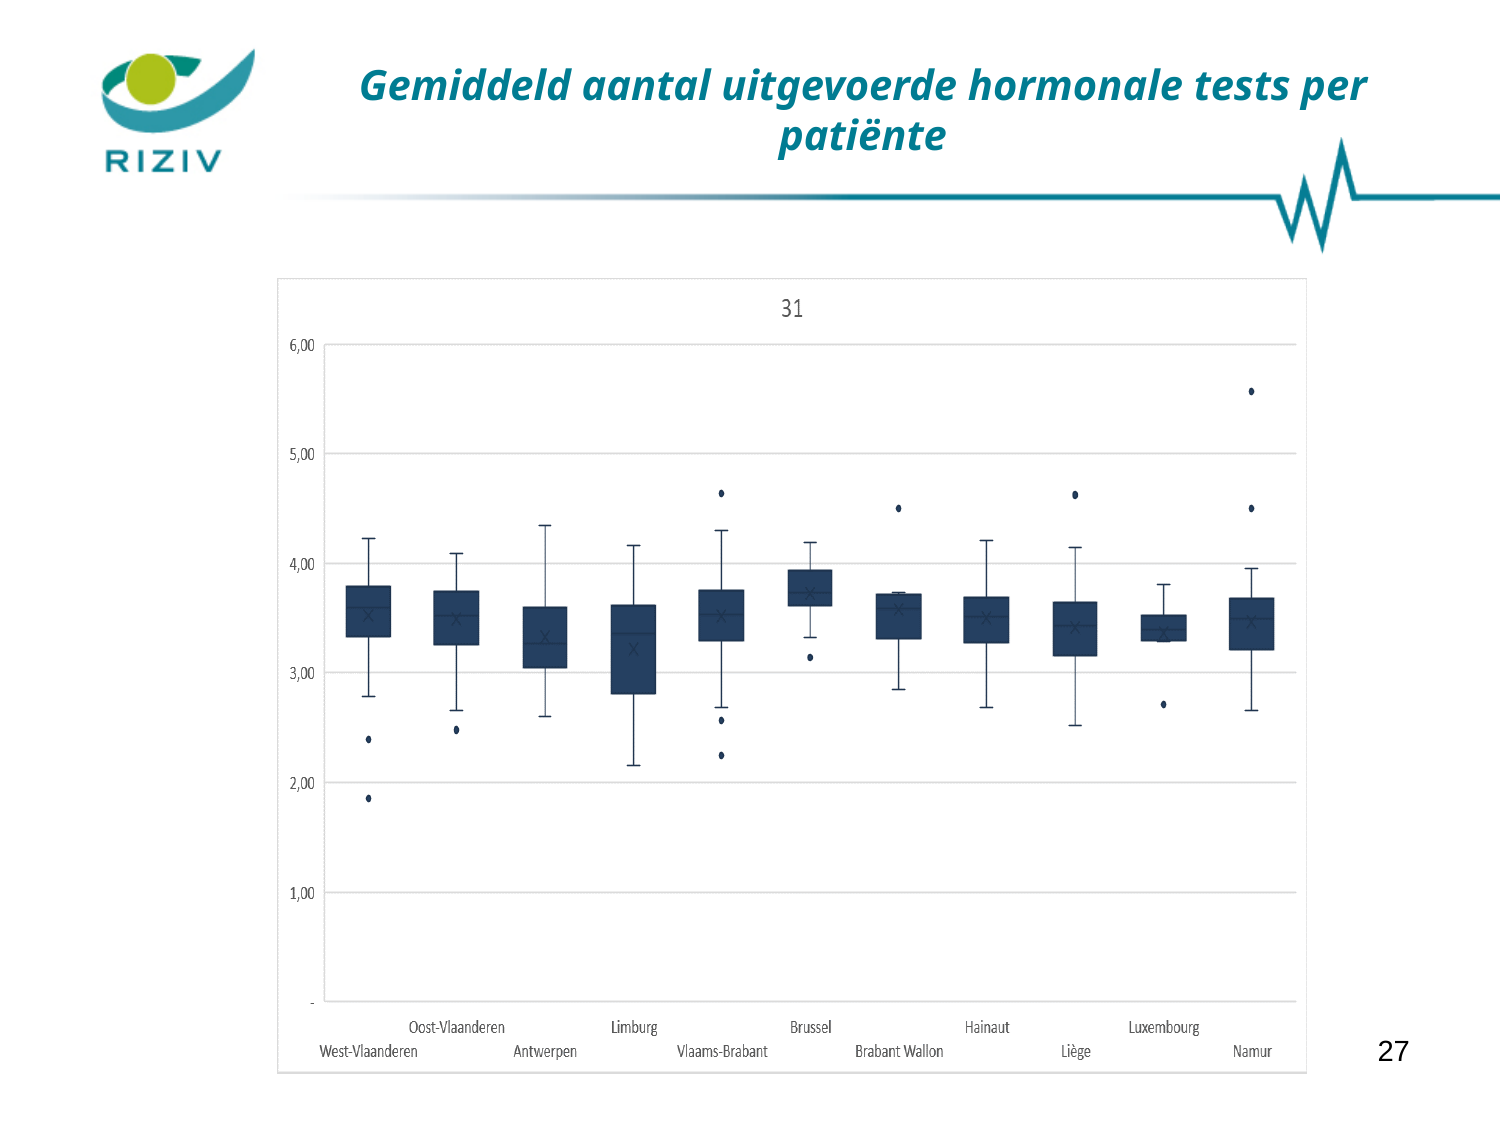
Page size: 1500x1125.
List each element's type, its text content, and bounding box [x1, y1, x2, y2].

slide_number 27 [1074, 1024, 1425, 1103]
picture [277, 278, 1307, 1075]
title Gemiddeld aantal uitgevoerde hormonale tests per patiënte [301, 45, 1425, 173]
picture [53, 0, 1500, 255]
